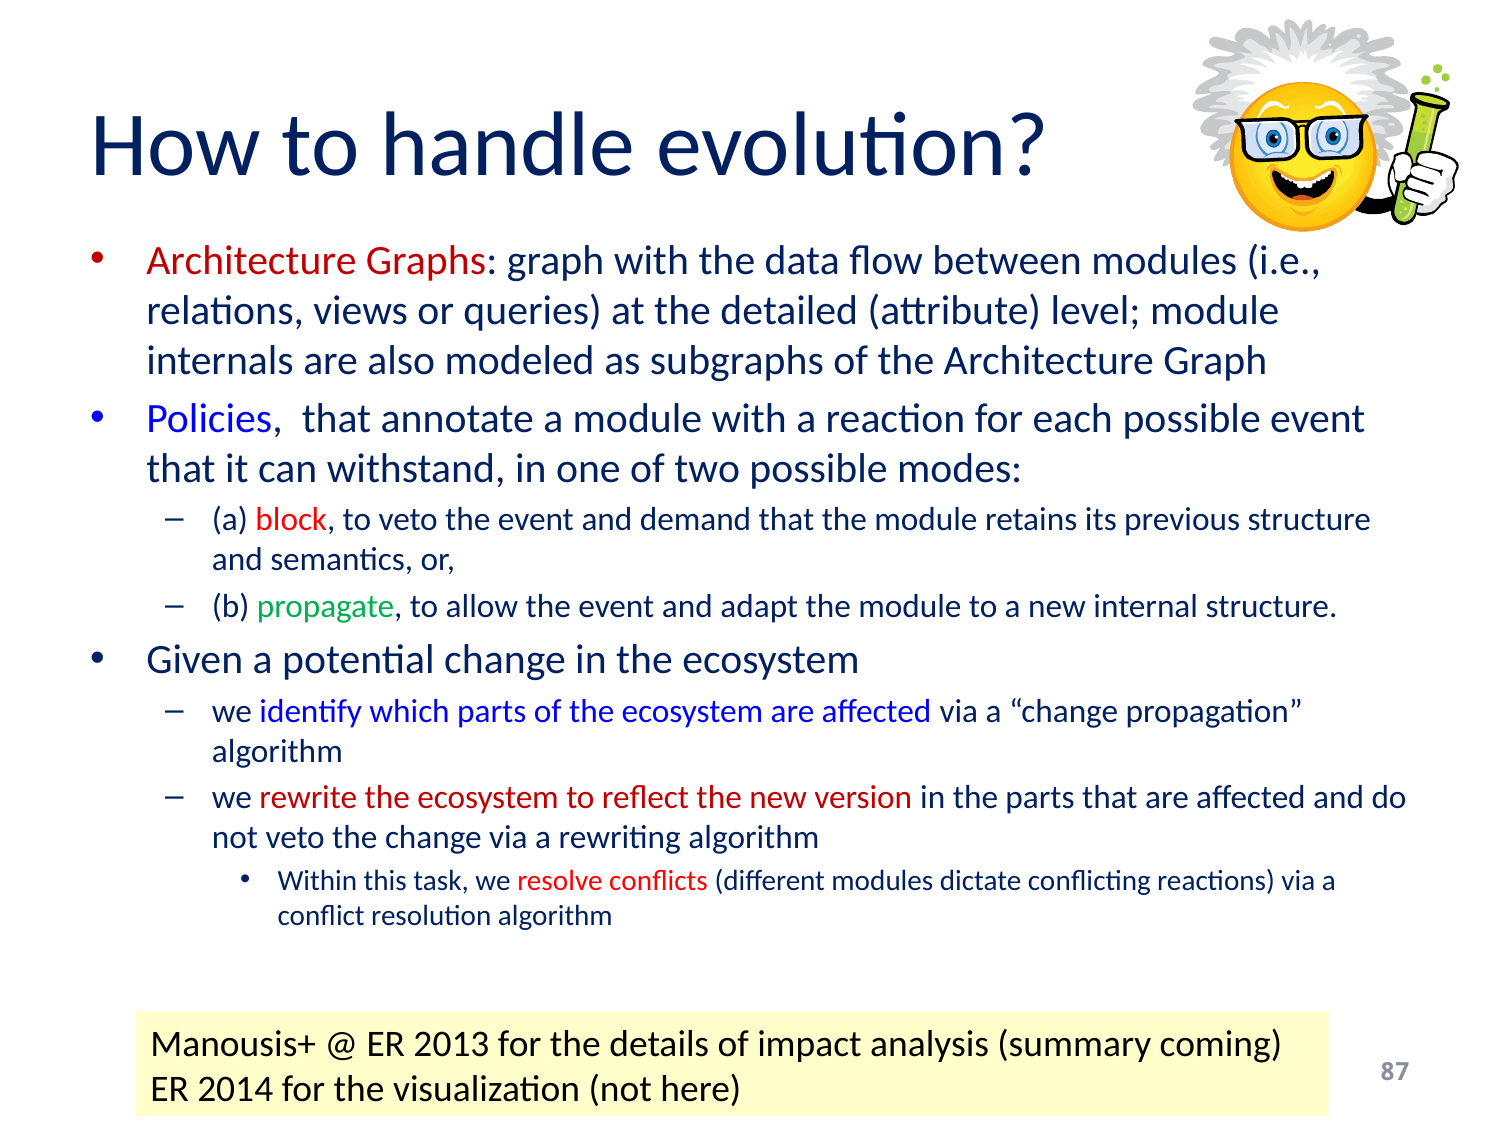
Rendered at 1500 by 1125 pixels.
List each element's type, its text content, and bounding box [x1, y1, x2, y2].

slide_number 87 [1329, 1042, 1425, 1103]
picture [1192, 18, 1459, 232]
footer [76, 1042, 988, 1103]
list Architecture Graphs: graph with the data flow between modules (i.e., relations, views or queries) at the detailed (attribute) level; module internals are also modeled as subgraphs of the Architecture Graph Policies, that annotate a module with a reaction for each possible event that it can withstand, in one of two possible modes: (a) block, to veto the event and demand that the module retains its previous structure and semantics, or, (b) propagate, to allow the event and adapt the module to a new internal structure. Given a potential change in the ecosystem we identify which parts of the ecosystem are affected via a “change propagation” algorithm we rewrite the ecosystem to reflect the new version in the parts that are affected and do not veto the change via a rewriting algorithm Within this task, we resolve conflicts (different modules dictate conflicting reactions) via a conflict resolution algorithm [75, 224, 1425, 1050]
title How to handle evolution? [75, 45, 1187, 224]
text_box Manousis+ @ ER 2013 for the details of impact analysis (summary coming) ER 2014 for the visualization (not here) [135, 1011, 1329, 1117]
